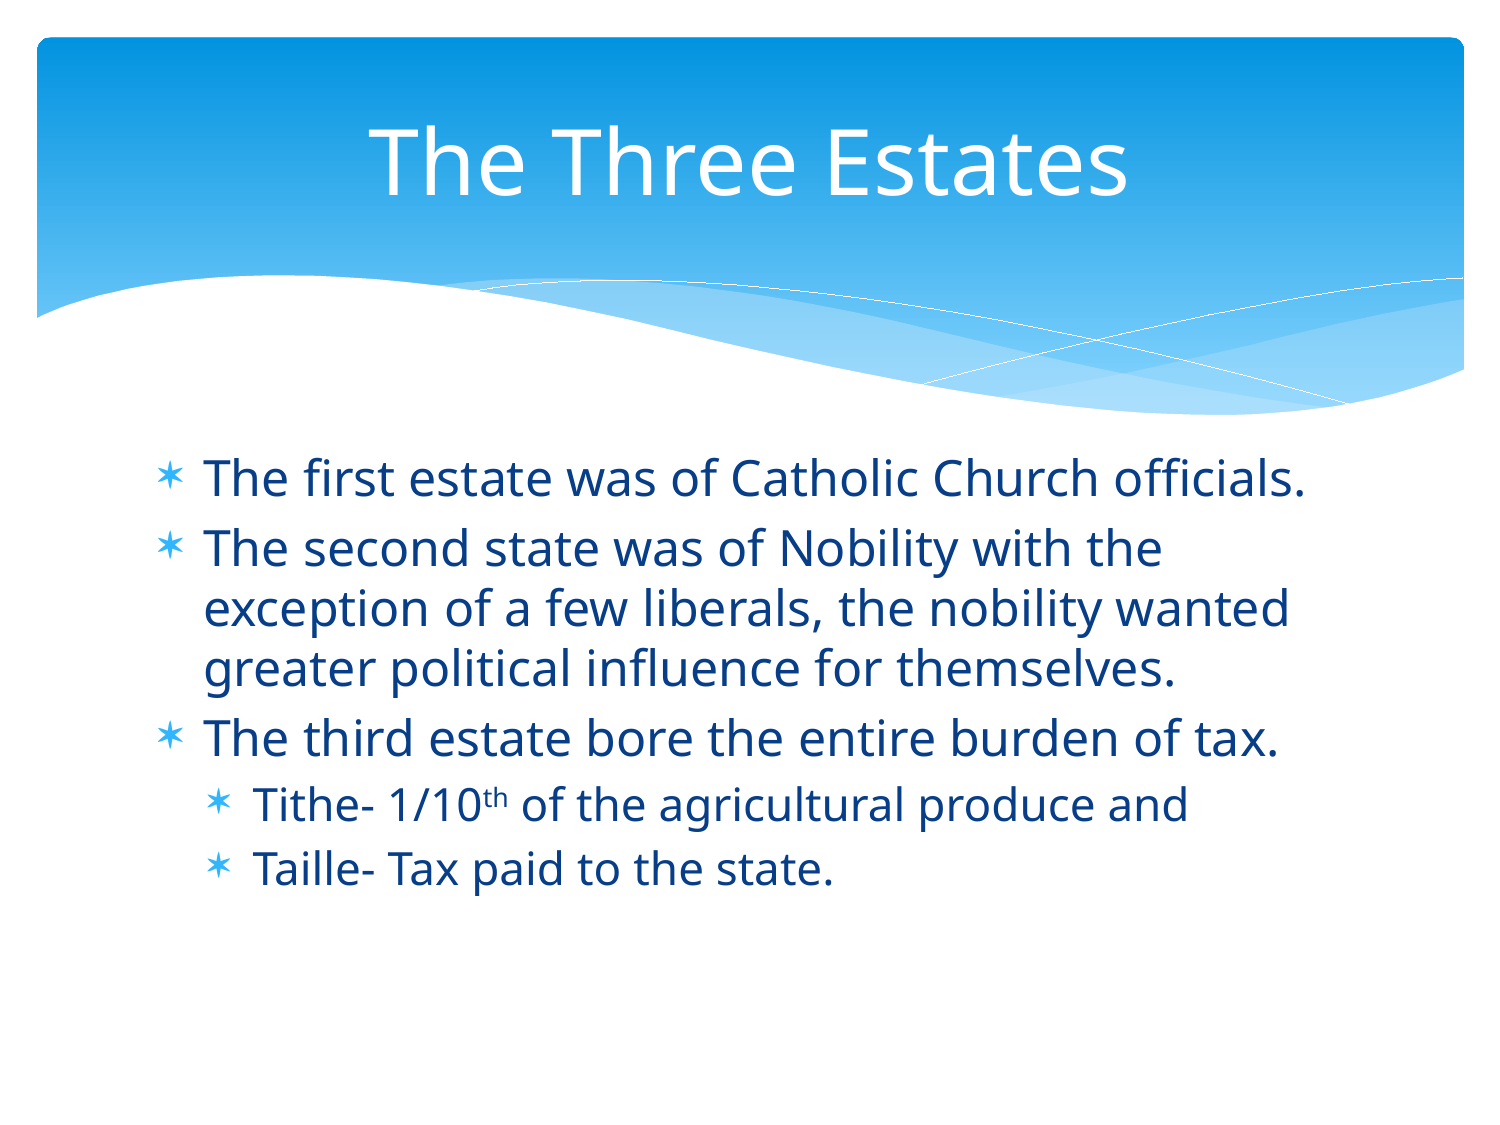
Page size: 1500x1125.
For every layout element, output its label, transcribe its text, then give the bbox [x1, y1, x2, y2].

list The first estate was of Catholic Church officials. The second state was of Nobility with the exception of a few liberals, the nobility wanted greater political influence for themselves. The third estate bore the entire burden of tax. Tithe- 1/10th of the agricultural produce and Taille- Tax paid to the state. [143, 438, 1359, 1005]
title The Three Estates [75, 55, 1425, 261]
